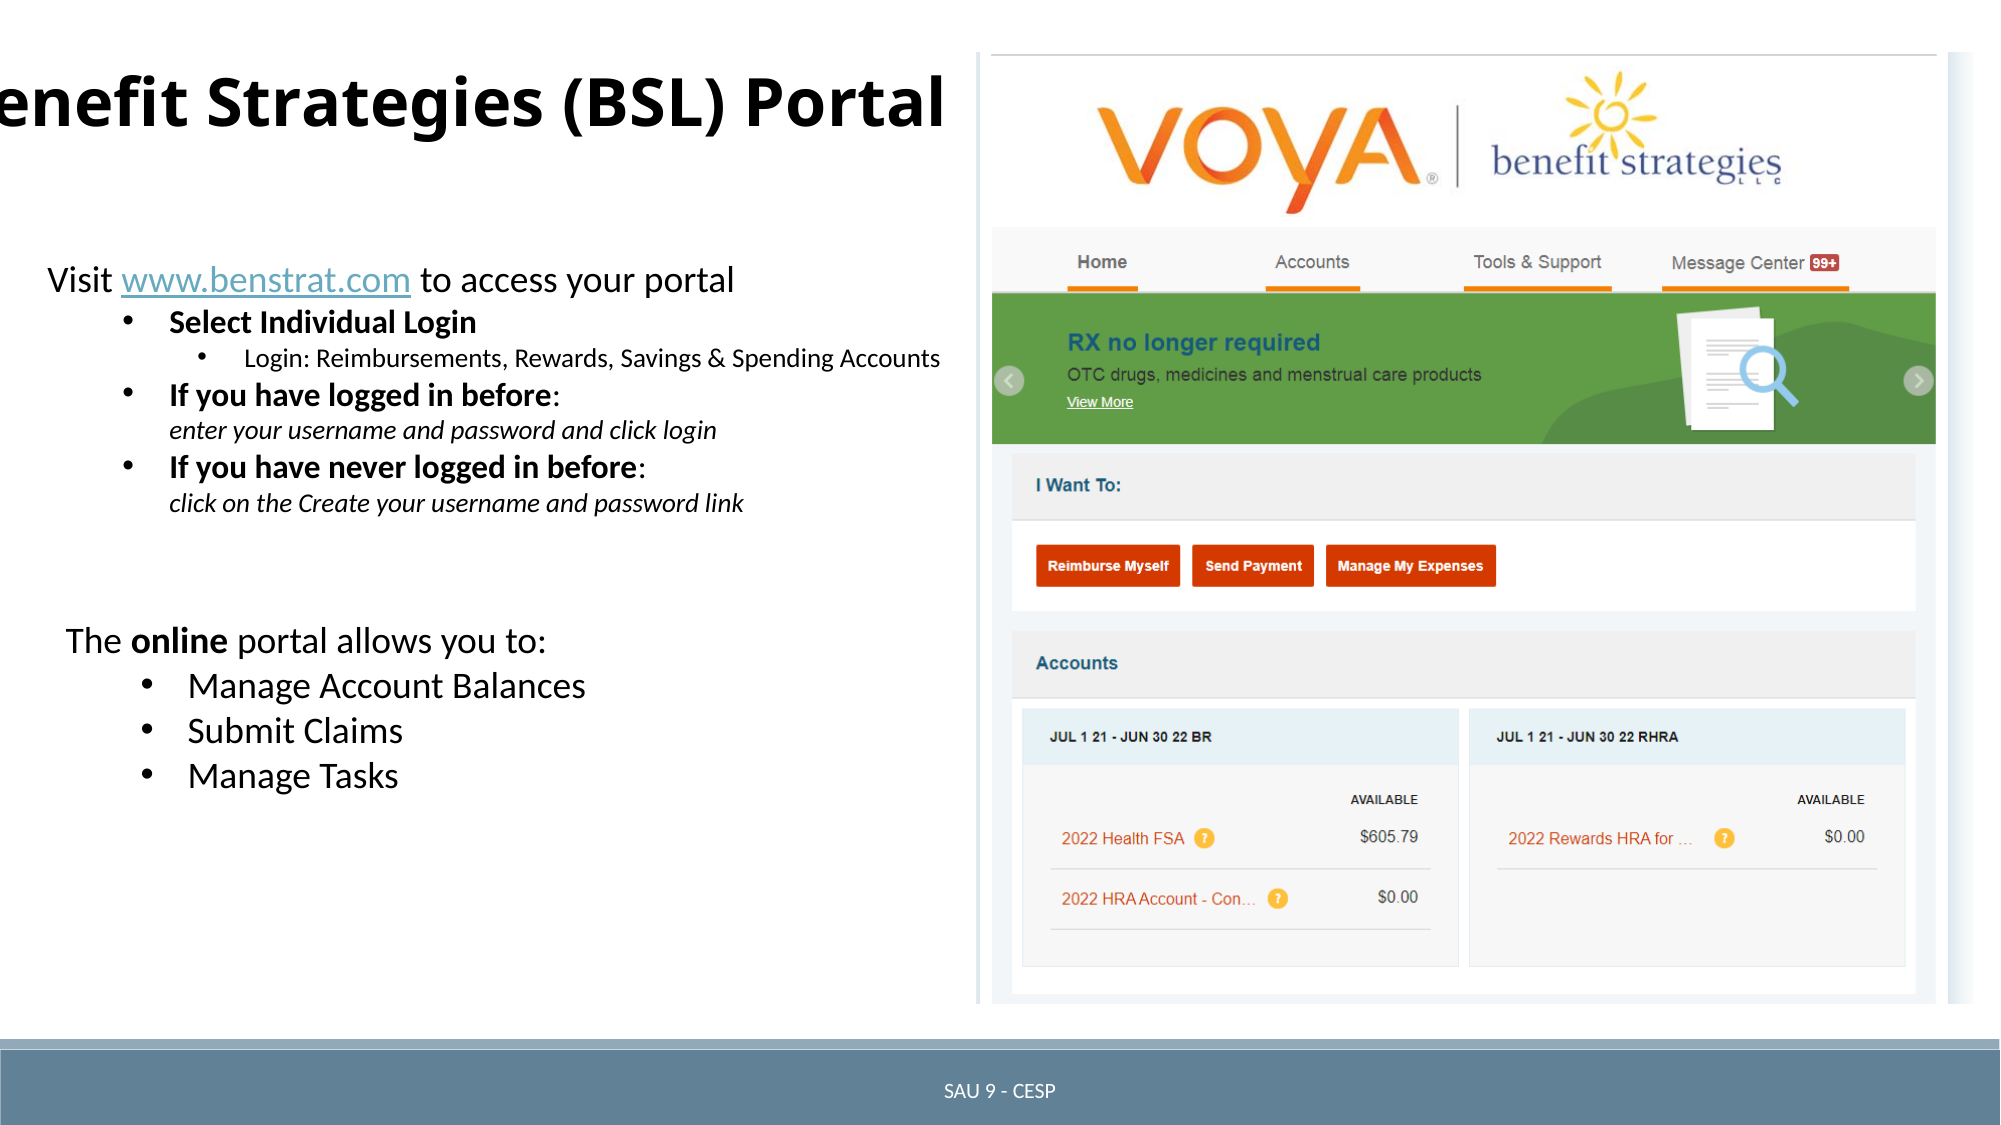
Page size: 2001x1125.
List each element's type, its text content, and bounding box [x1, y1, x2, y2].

picture [975, 51, 1975, 1005]
footer SAU 9 - CESP [604, 1059, 1396, 1120]
text_box Visit www.benstrat.com to access your portal Select Individual Login Login: Reimbursements, Rewards, Savings & Spending Accounts If you have logged in before: enter your username and password and click login If you have never logged in before: click on the Create your username and password link [32, 247, 956, 525]
text_box Benefit Strategies (BSL) Portal [0, 52, 974, 147]
text_box The online portal allows you to: Manage Account Balances Submit Claims Manage Tasks [50, 608, 602, 849]
